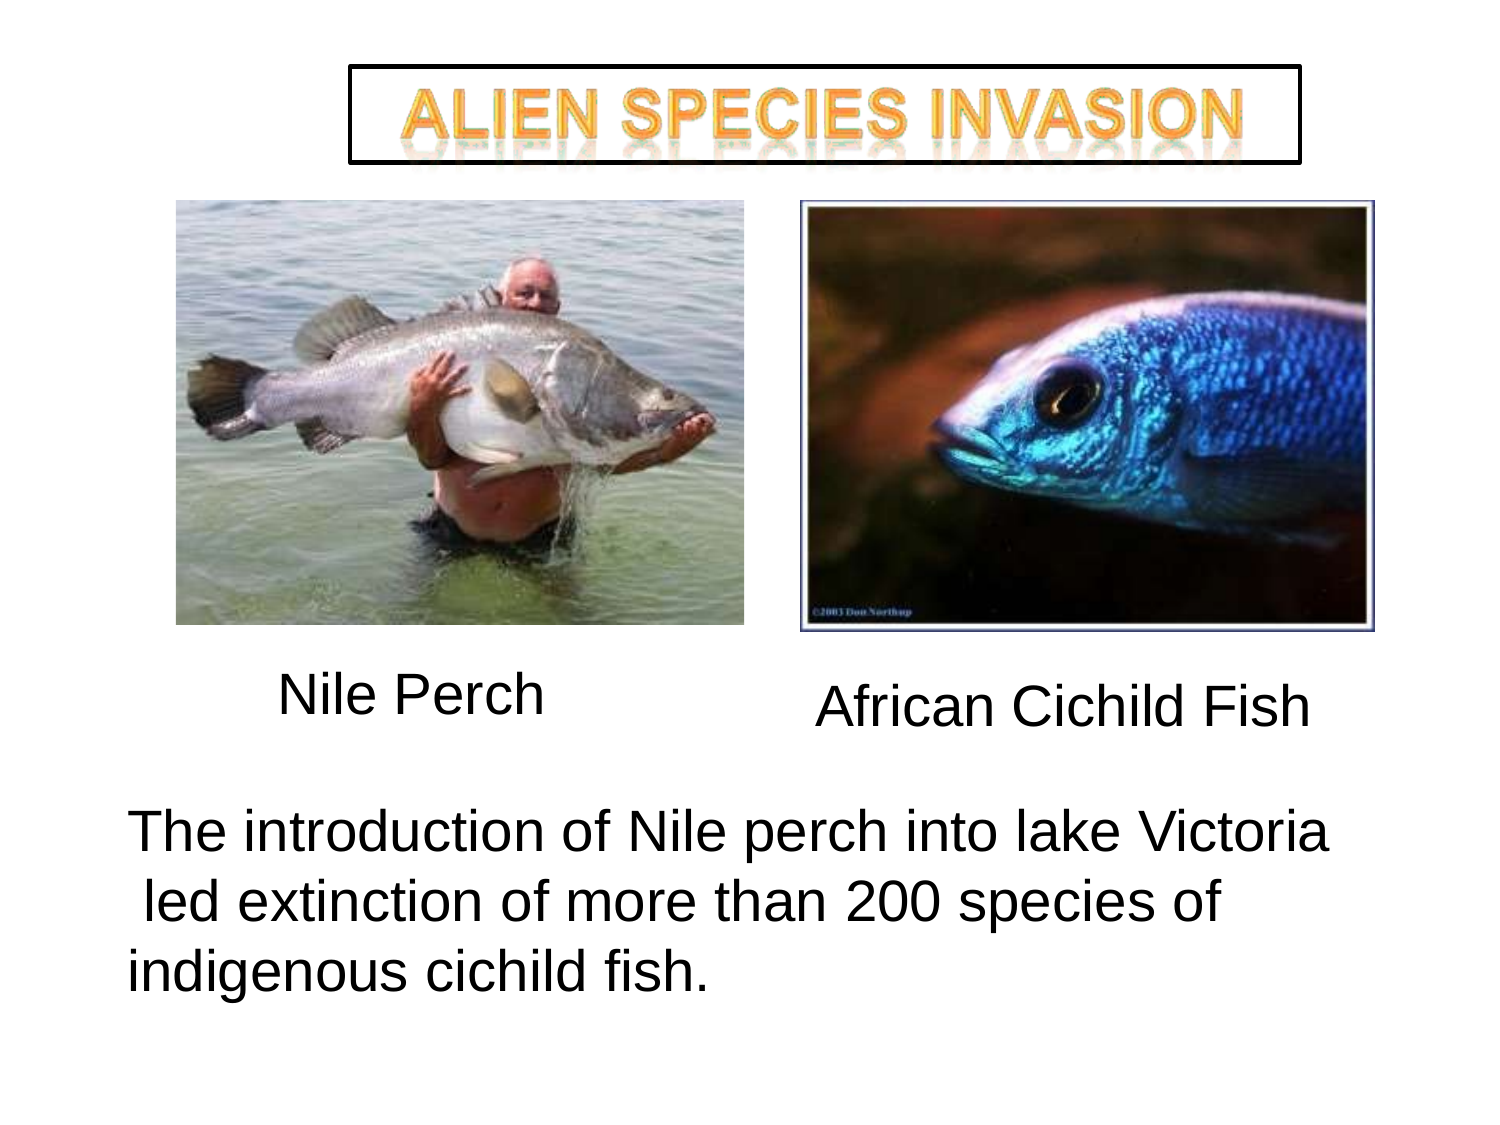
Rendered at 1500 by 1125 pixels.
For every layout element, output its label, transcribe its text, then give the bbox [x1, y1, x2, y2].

text_box The introduction of Nile perch into lake Victoria led extinction of more than 200 species of indigenous cichild fish. [125, 791, 1336, 1004]
text_box African Cichild Fish [812, 666, 1317, 739]
text_box Nile Perch [275, 654, 549, 726]
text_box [175, 48, 1376, 632]
